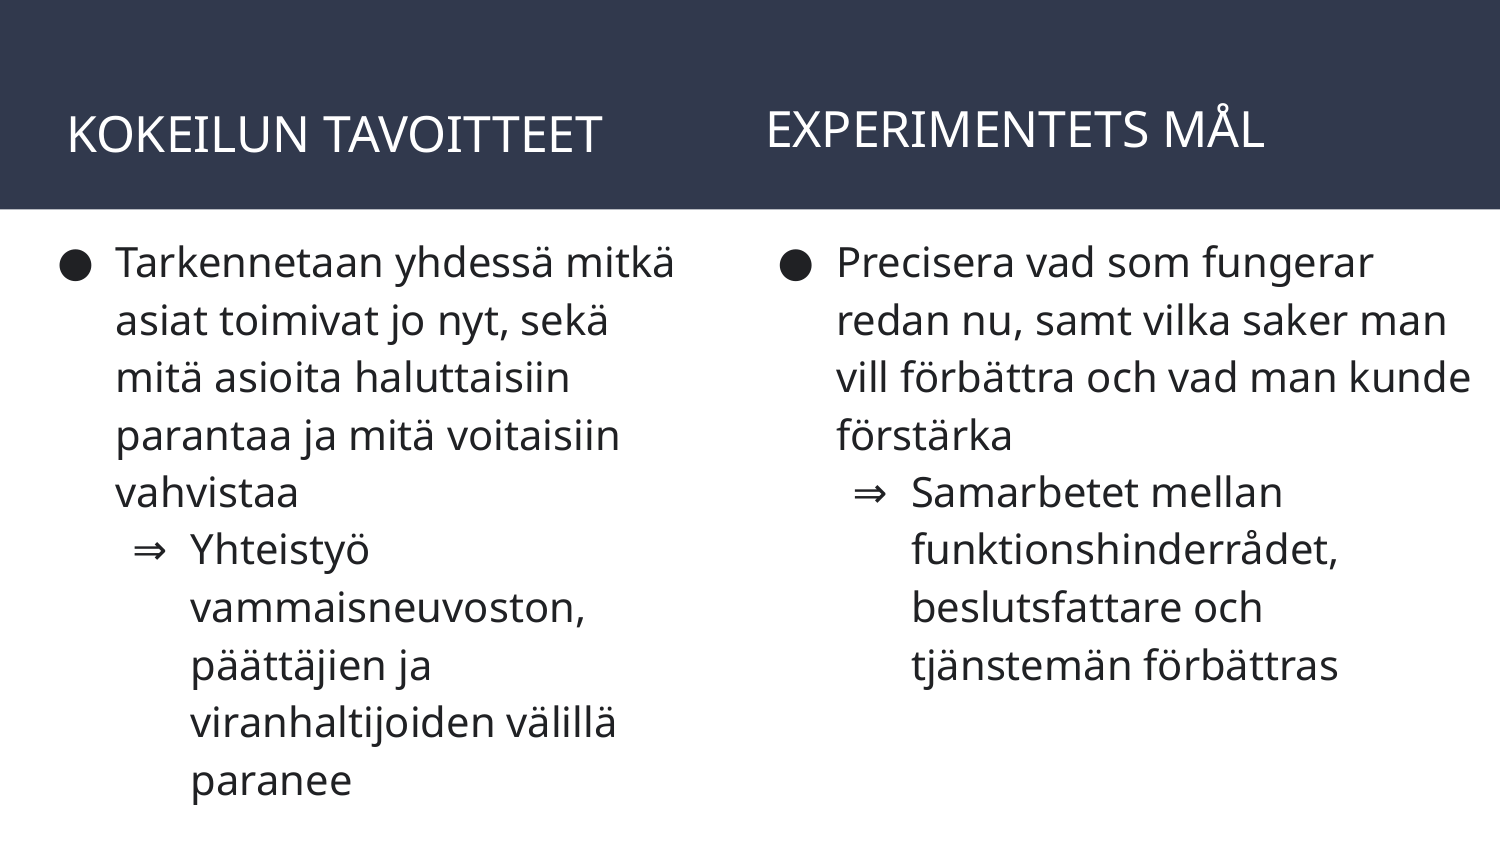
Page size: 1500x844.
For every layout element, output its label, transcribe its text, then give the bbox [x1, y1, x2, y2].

list Tarkennetaan yhdessä mitkä asiat toimivat jo nyt, sekä mitä asioita haluttaisiin parantaa ja mitä voitaisiin vahvistaa Yhteistyö vammaisneuvoston, päättäjien ja viranhaltijoiden välillä paranee [25, 213, 719, 829]
title KOKEILUN TAVOITTEET [51, 87, 694, 190]
title EXPERIMENTETS MÅL [750, 82, 1479, 185]
list Precisera vad som fungerar redan nu, samt vilka saker man vill förbättra och vad man kunde förstärka Samarbetet mellan funktionshinderrådet, beslutsfattare och tjänstemän förbättras [745, 213, 1500, 759]
